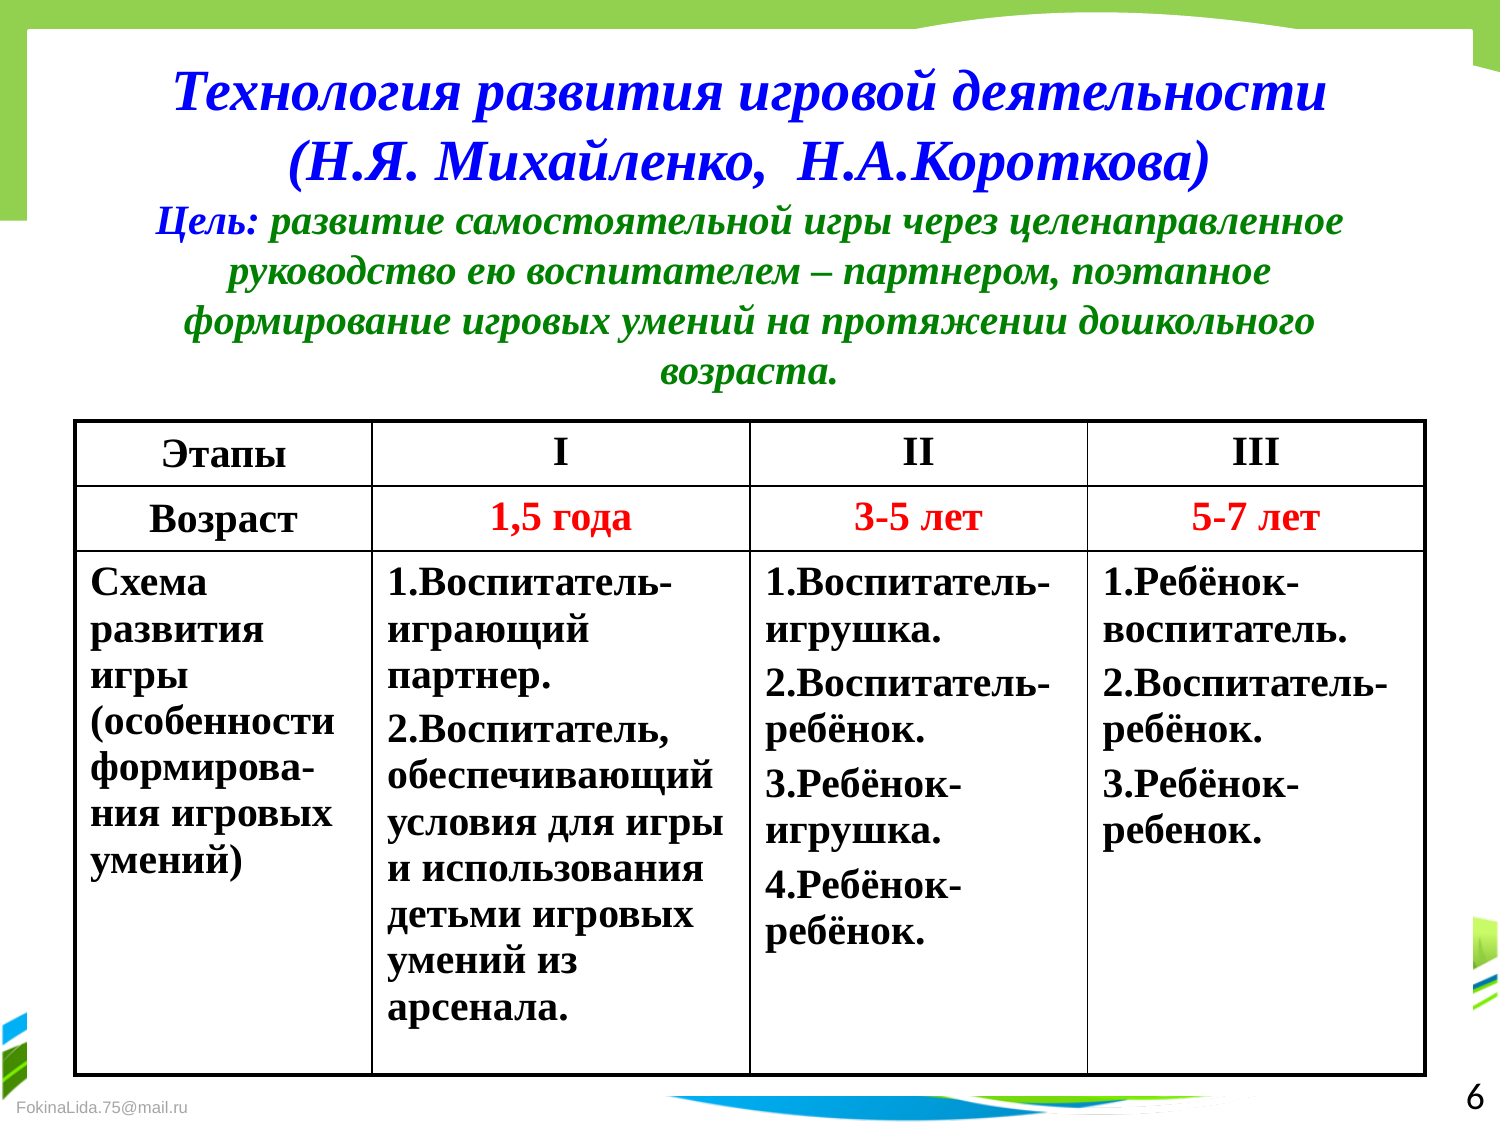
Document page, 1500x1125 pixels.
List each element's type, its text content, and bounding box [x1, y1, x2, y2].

table_cell 1.Ребёнок-воспитатель. 2.Воспитатель-ребёнок. 3.Ребёнок-ребенок. [1088, 552, 1423, 1073]
text_box 6 [1451, 1064, 1500, 1124]
table_cell 1.Воспитатель-играющий партнер. 2.Воспитатель, обеспечивающий условия для игры и использования детьми игровых умений из арсенала. [373, 552, 749, 1073]
table_cell 1,5 года [373, 487, 749, 550]
table_cell 3-5 лет [751, 487, 1087, 550]
picture [0, 668, 1500, 1125]
title Технология развития игровой деятельности (Н.Я. Михайленко, Н.А.Короткова) Цель: развитие самостоятельной игры через целенаправленное руководство ею воспитателем – партнером, поэтапное формирование игровых умений на протяжении дошкольного возраста. [75, 45, 1425, 233]
table_cell Схема развития игры (особенности формирова-ния игровых умений) [77, 552, 371, 1073]
table_header II [751, 423, 1087, 485]
table_header Этапы [77, 423, 371, 485]
table_cell Возраст [77, 487, 371, 550]
table_header I [373, 423, 749, 485]
table_cell 1.Воспитатель-игрушка. 2.Воспитатель-ребёнок. 3.Ребёнок-игрушка. 4.Ребёнок-ребёнок. [751, 552, 1087, 1073]
picture [1473, 668, 1500, 1064]
text_box [58, 58, 1453, 494]
table_cell 5-7 лет [1088, 487, 1423, 550]
table_header III [1088, 423, 1423, 485]
